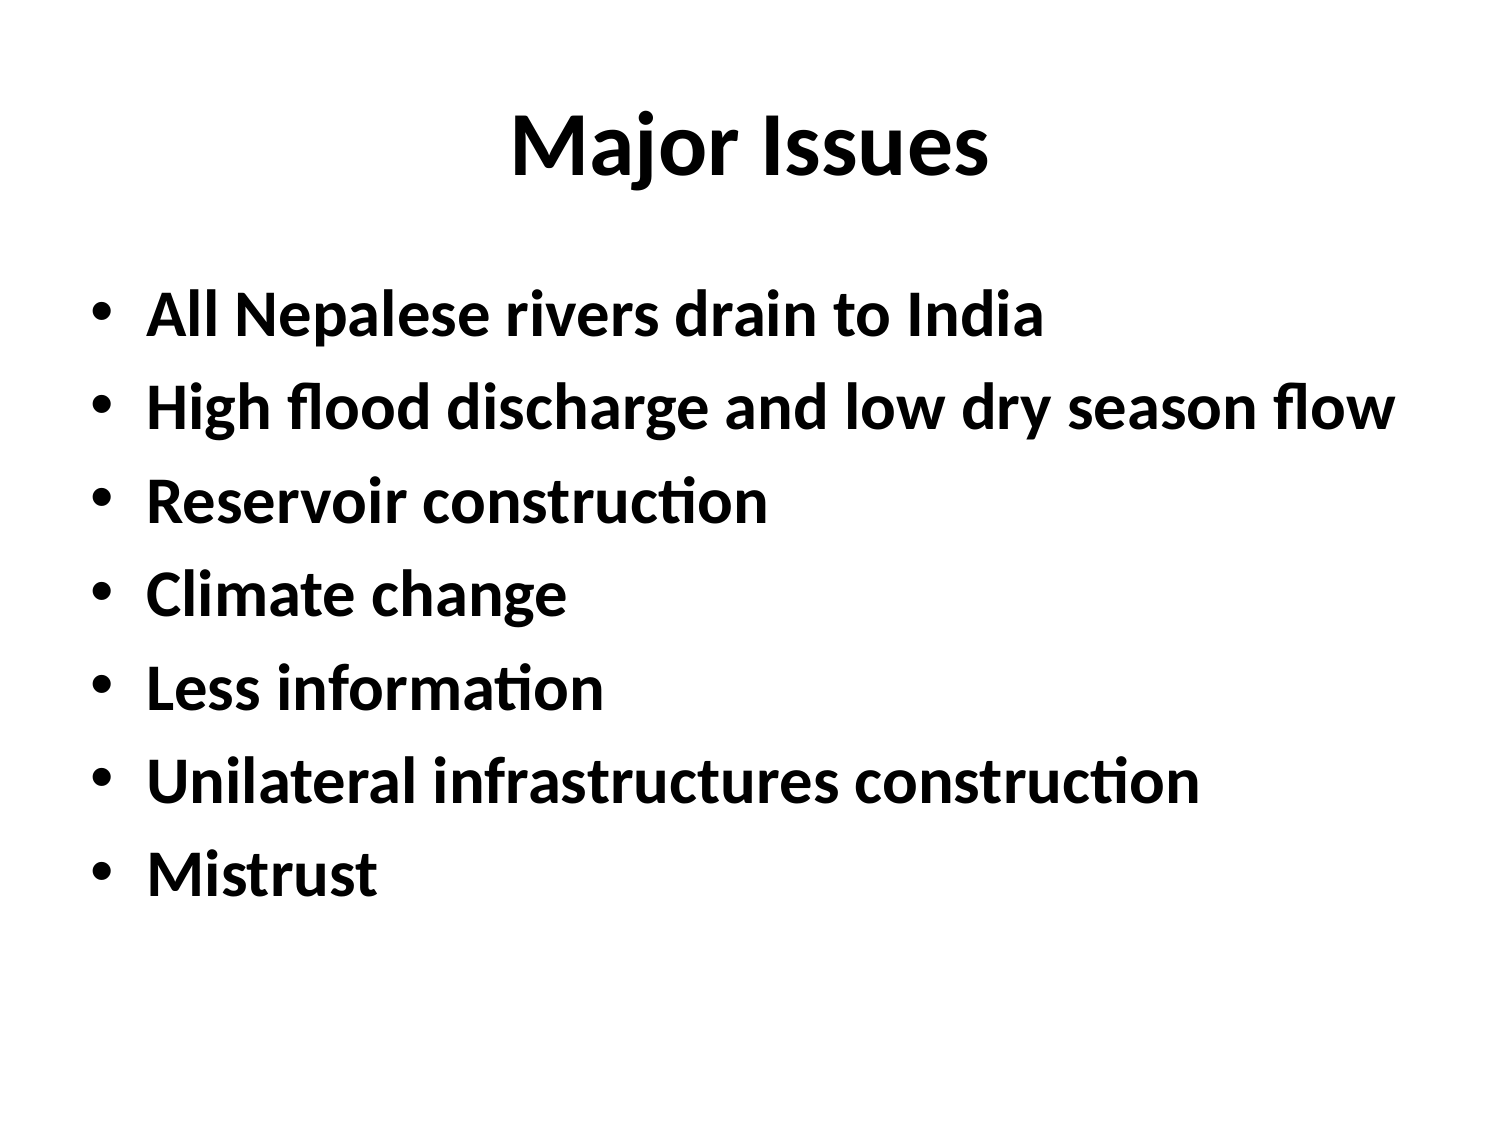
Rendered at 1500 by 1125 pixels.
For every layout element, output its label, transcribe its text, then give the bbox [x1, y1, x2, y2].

title Major Issues [75, 45, 1425, 233]
list All Nepalese rivers drain to India High flood discharge and low dry season flow Reservoir construction Climate change Less information Unilateral infrastructures construction Mistrust [75, 262, 1425, 1005]
